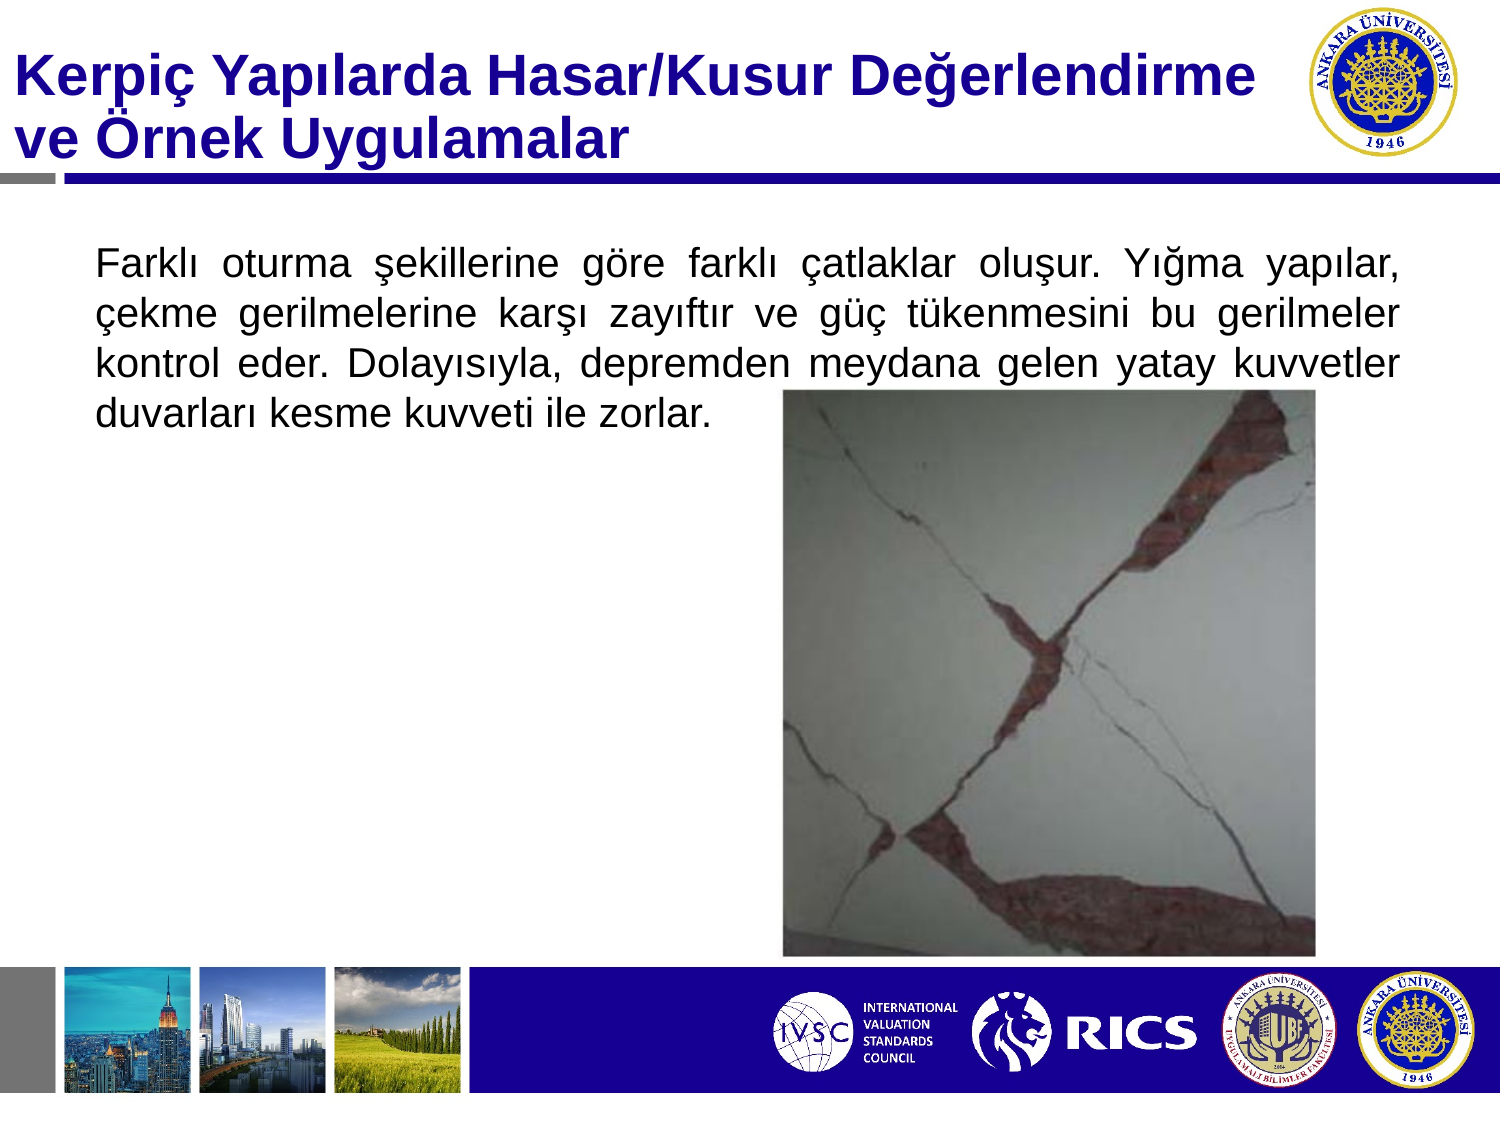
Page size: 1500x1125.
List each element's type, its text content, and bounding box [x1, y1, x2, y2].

picture [0, 0, 1500, 1125]
text_box Farklı oturma şekillerine göre farklı çatlaklar oluşur. Yığma yapılar, çekme gerilmelerine karşı zayıftır ve güç tükenmesini bu gerilmeler kontrol eder. Dolayısıyla, depremden meydana gelen yatay kuvvetler duvarları kesme kuvveti ile zorlar. [80, 228, 1417, 443]
text_box Kerpiç Yapılarda Hasar/Kusur Değerlendirme ve Örnek Uygulamalar [0, 37, 1336, 179]
